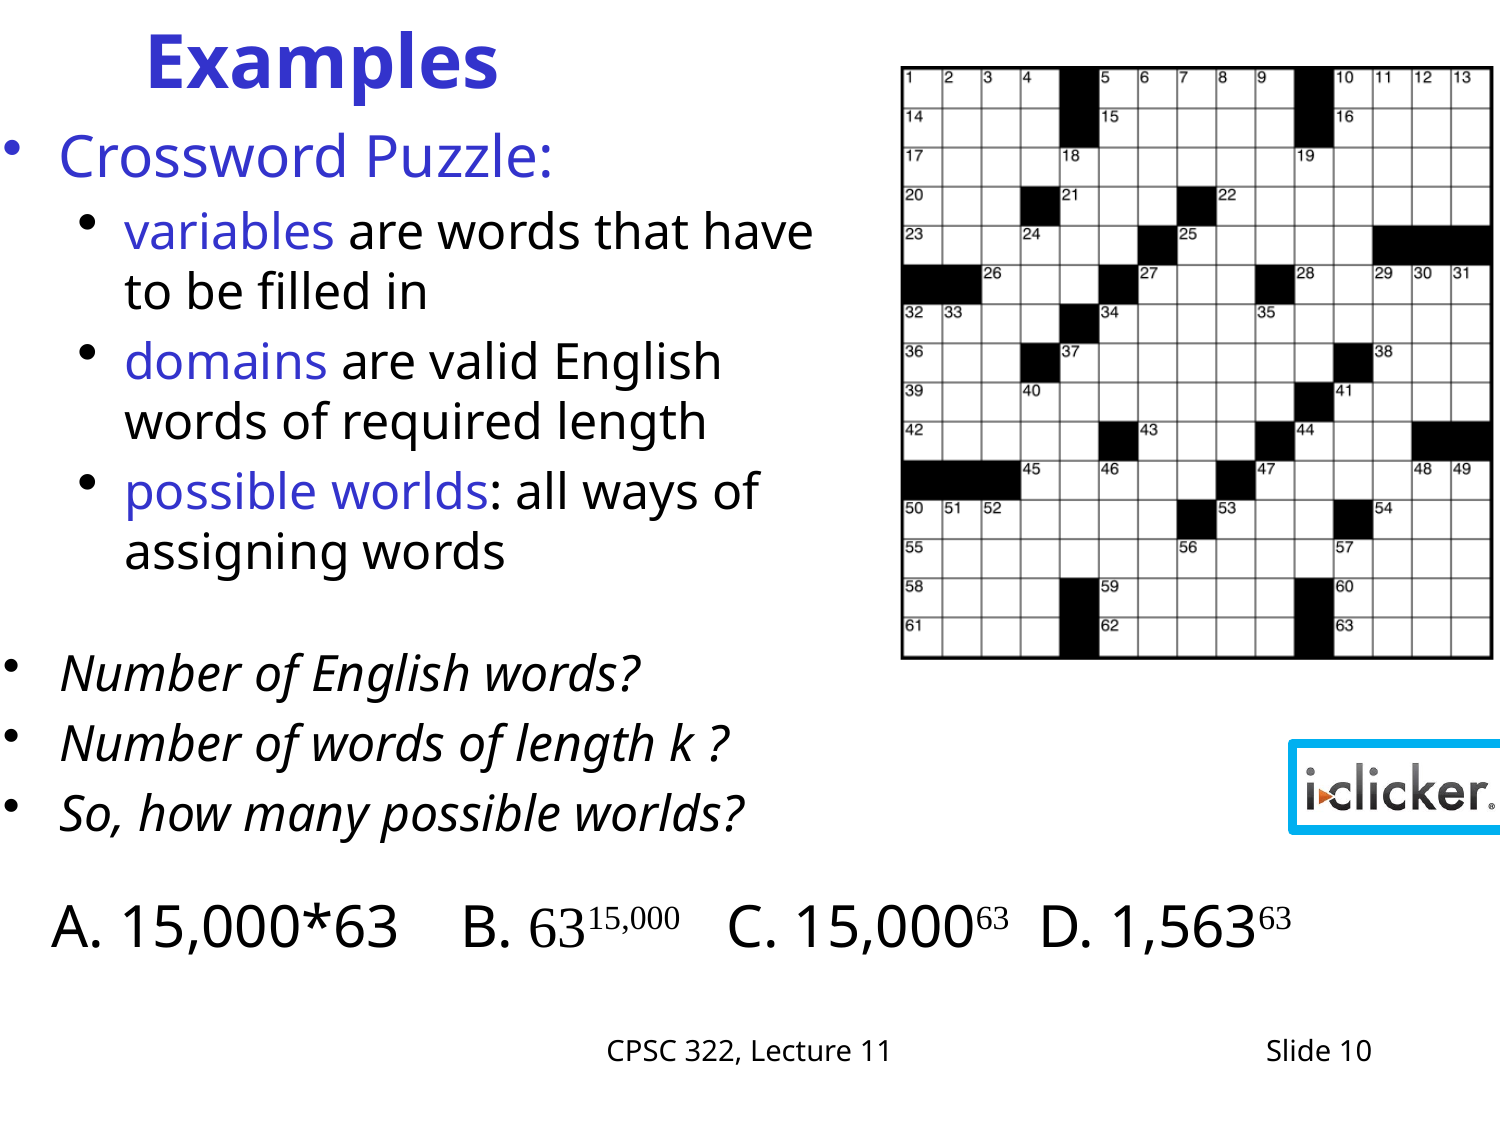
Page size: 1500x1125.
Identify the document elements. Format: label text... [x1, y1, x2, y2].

picture [900, 58, 1500, 663]
text_box A. 15,000*63 B. 6315,000 C. 15,00063 D. 1,56363 [36, 881, 1500, 1125]
text_box Crossword Puzzle: variables are words that have to be filled in domains are valid English words of required length possible worlds: all ways of assigning words [0, 112, 891, 628]
text_box Number of English words? Number of words of length k ? So, how many possible worlds? [0, 634, 844, 864]
list [40, 113, 1500, 881]
picture [1298, 749, 1500, 824]
title Examples [0, 0, 645, 112]
